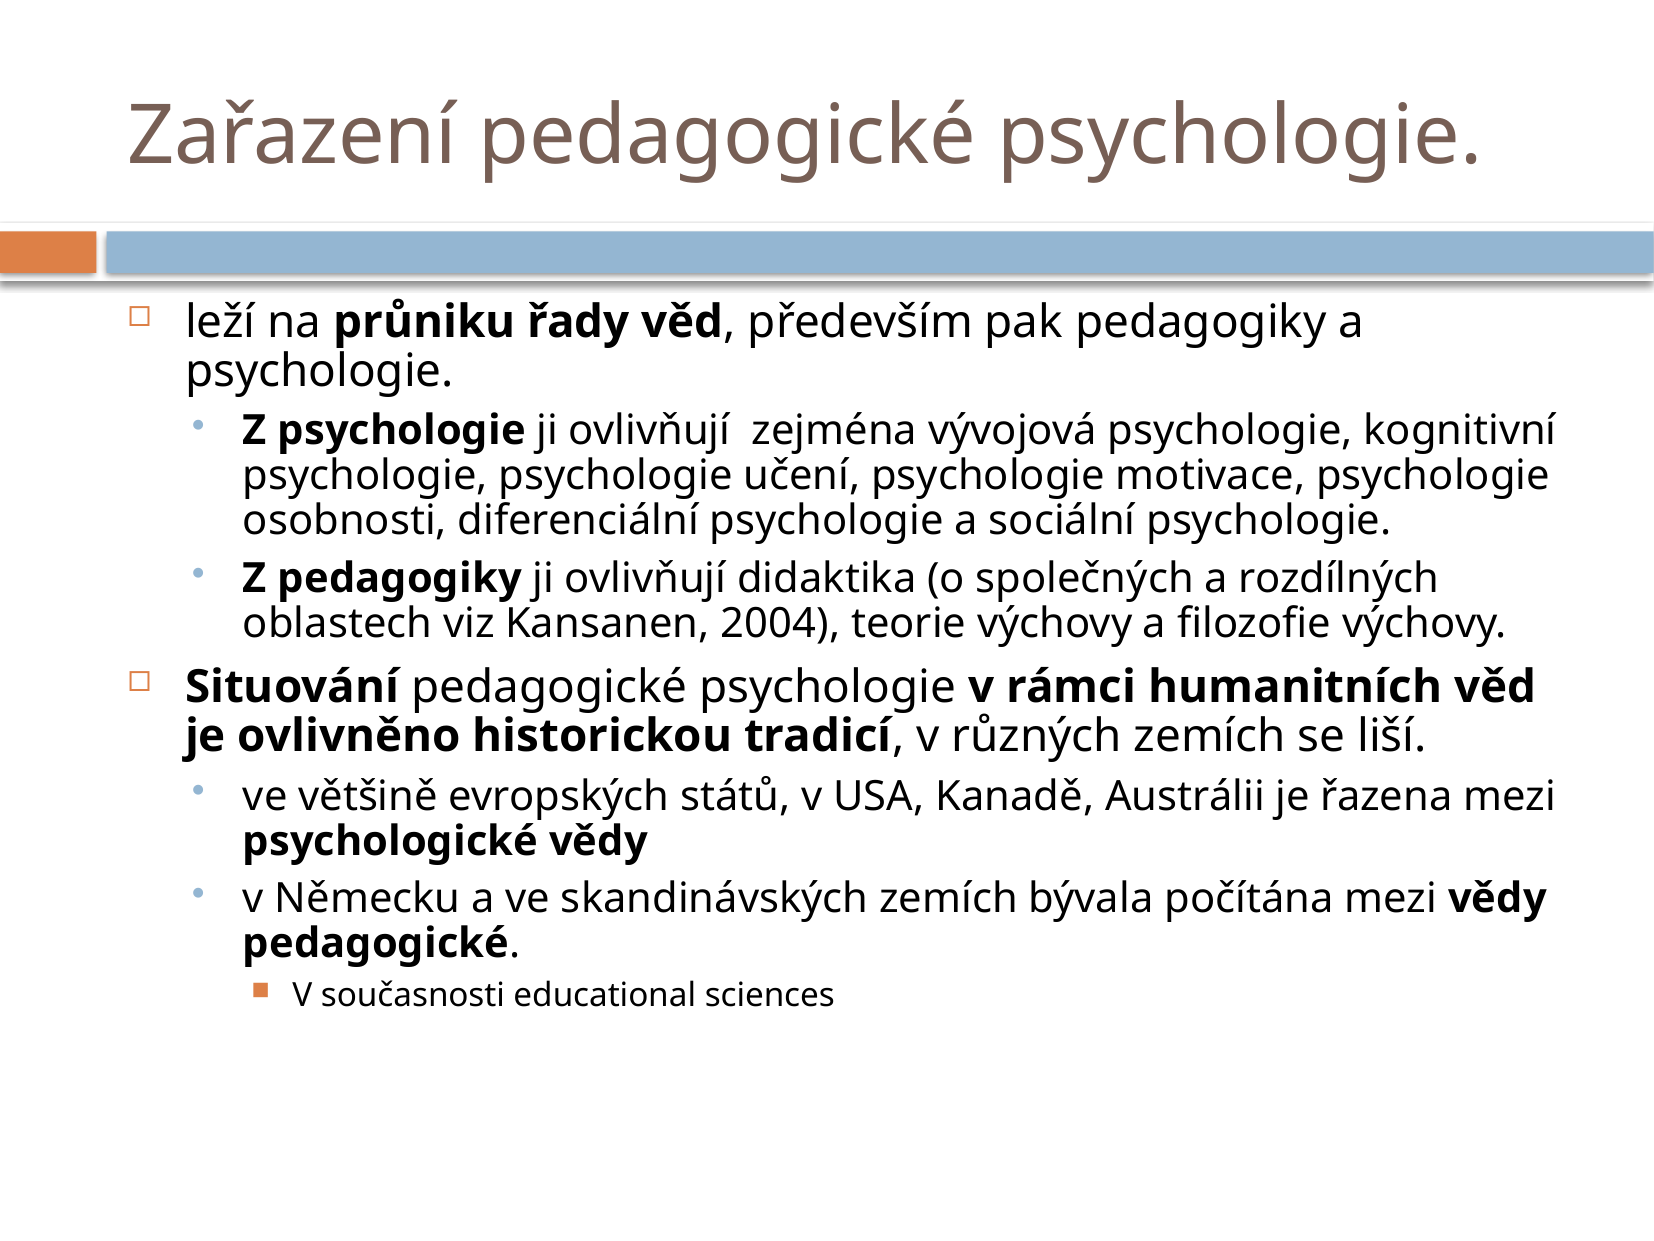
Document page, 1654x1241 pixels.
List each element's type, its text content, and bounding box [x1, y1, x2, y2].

list leží na průniku řady věd, především pak pedagogiky a psychologie. Z psychologie ji ovlivňují zejména vývojová psychologie, kognitivní psychologie, psychologie učení, psychologie motivace, psychologie osobnosti, diferenciální psychologie a sociální psychologie. Z pedagogiky ji ovlivňují didaktika (o společných a rozdílných oblastech viz Kansanen, 2004), teorie výchovy a filozofie výchovy. Situování pedagogické psychologie v rámci humanitních věd je ovlivněno historickou tradicí, v různých zemích se liší. ve většině evropských států, v USA, Kanadě, Austrálii je řazena mezi psychologické vědy v Německu a ve skandinávských zemích bývala počítána mezi vědy pedagogické. V současnosti educational sciences [110, 289, 1586, 1103]
title Zařazení pedagogické psychologie. [110, 41, 1586, 221]
